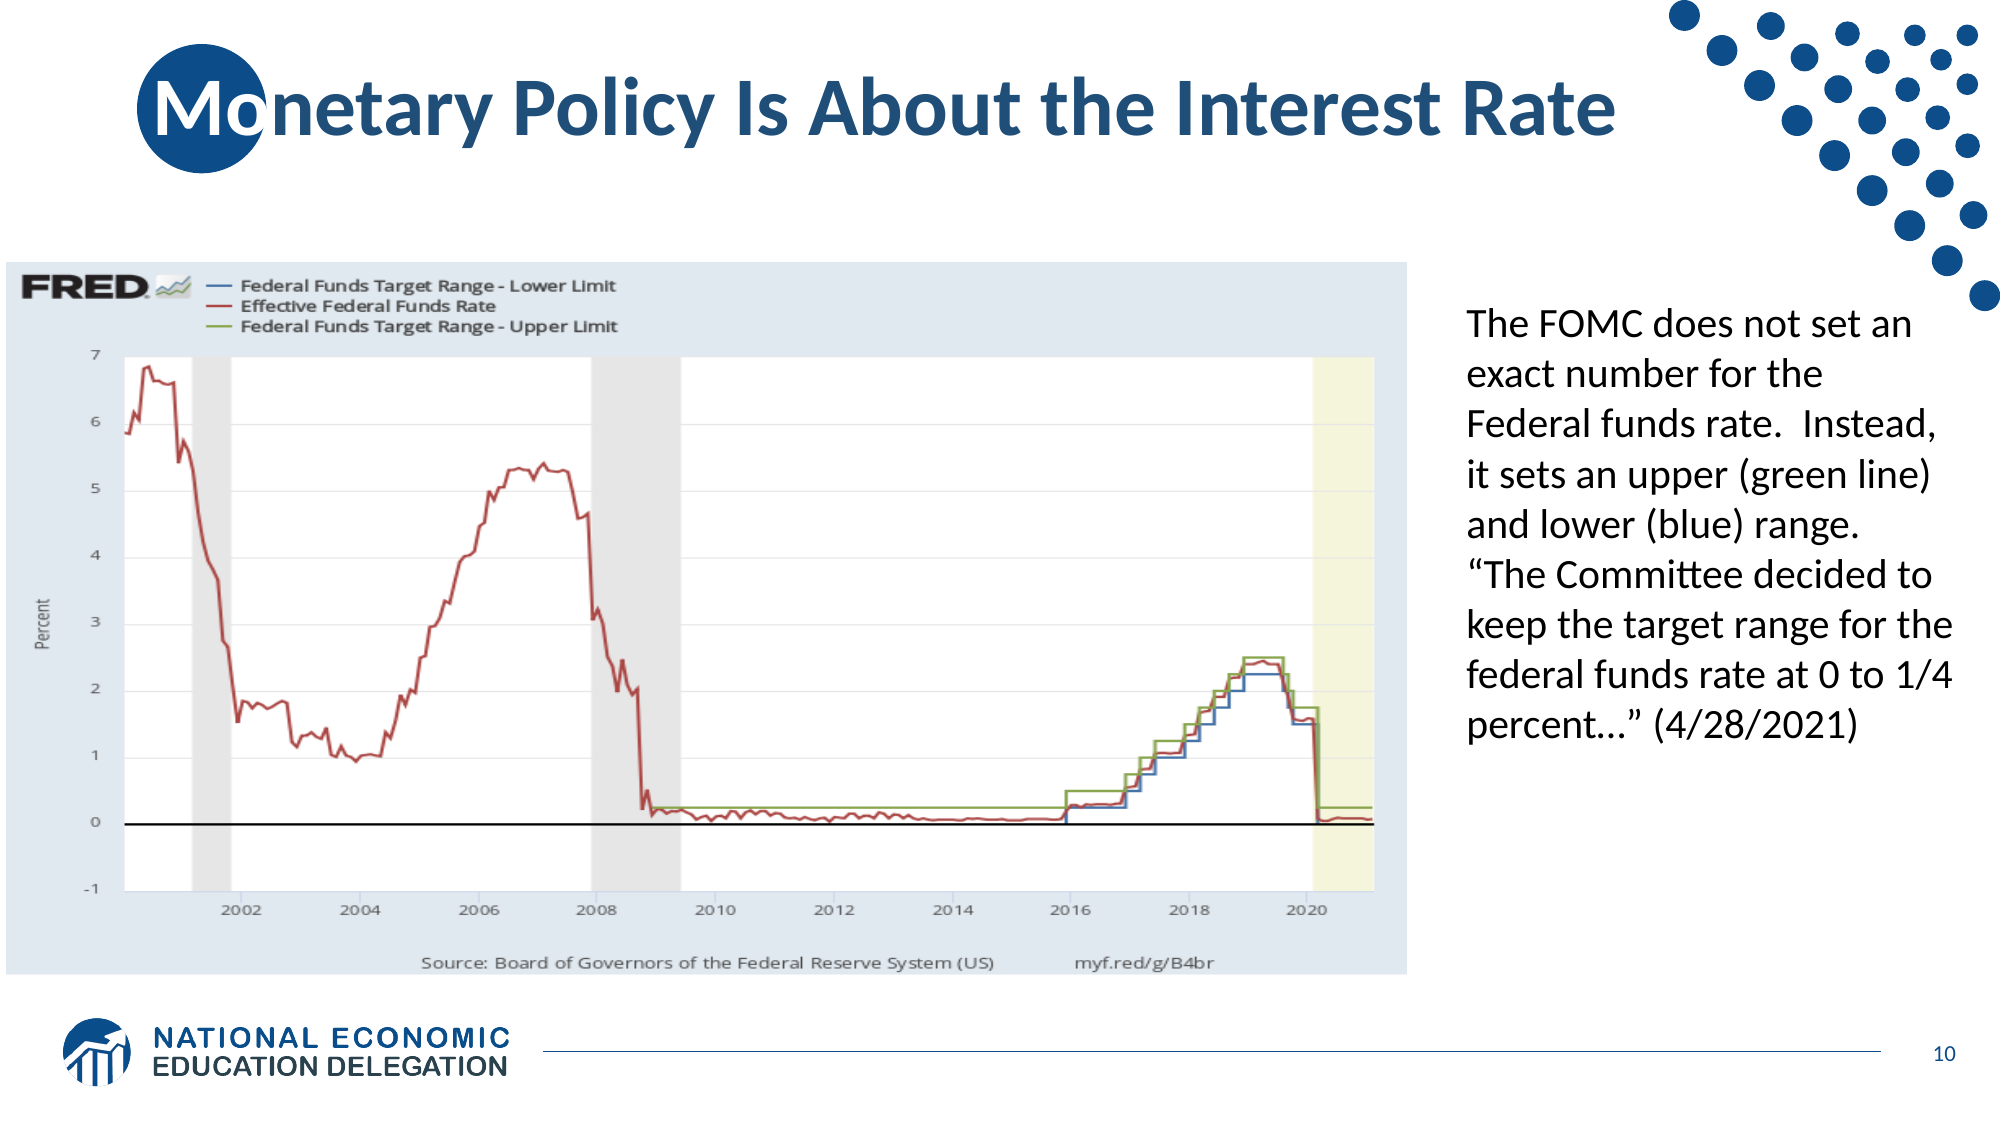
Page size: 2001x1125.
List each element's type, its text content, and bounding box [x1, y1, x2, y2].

slide_number 10 [1521, 1022, 1972, 1082]
picture [55, 1013, 520, 1091]
text_box The FOMC does not set an exact number for the Federal funds rate. Instead, it sets an upper (green line) and lower (blue) range. “The Committee decided to keep the target range for the federal funds rate at 0 to 1/4 percent…” (4/28/2021) [1451, 288, 1972, 754]
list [6, 262, 1407, 977]
title Monetary Policy Is About the Interest Rate [137, 0, 1863, 218]
